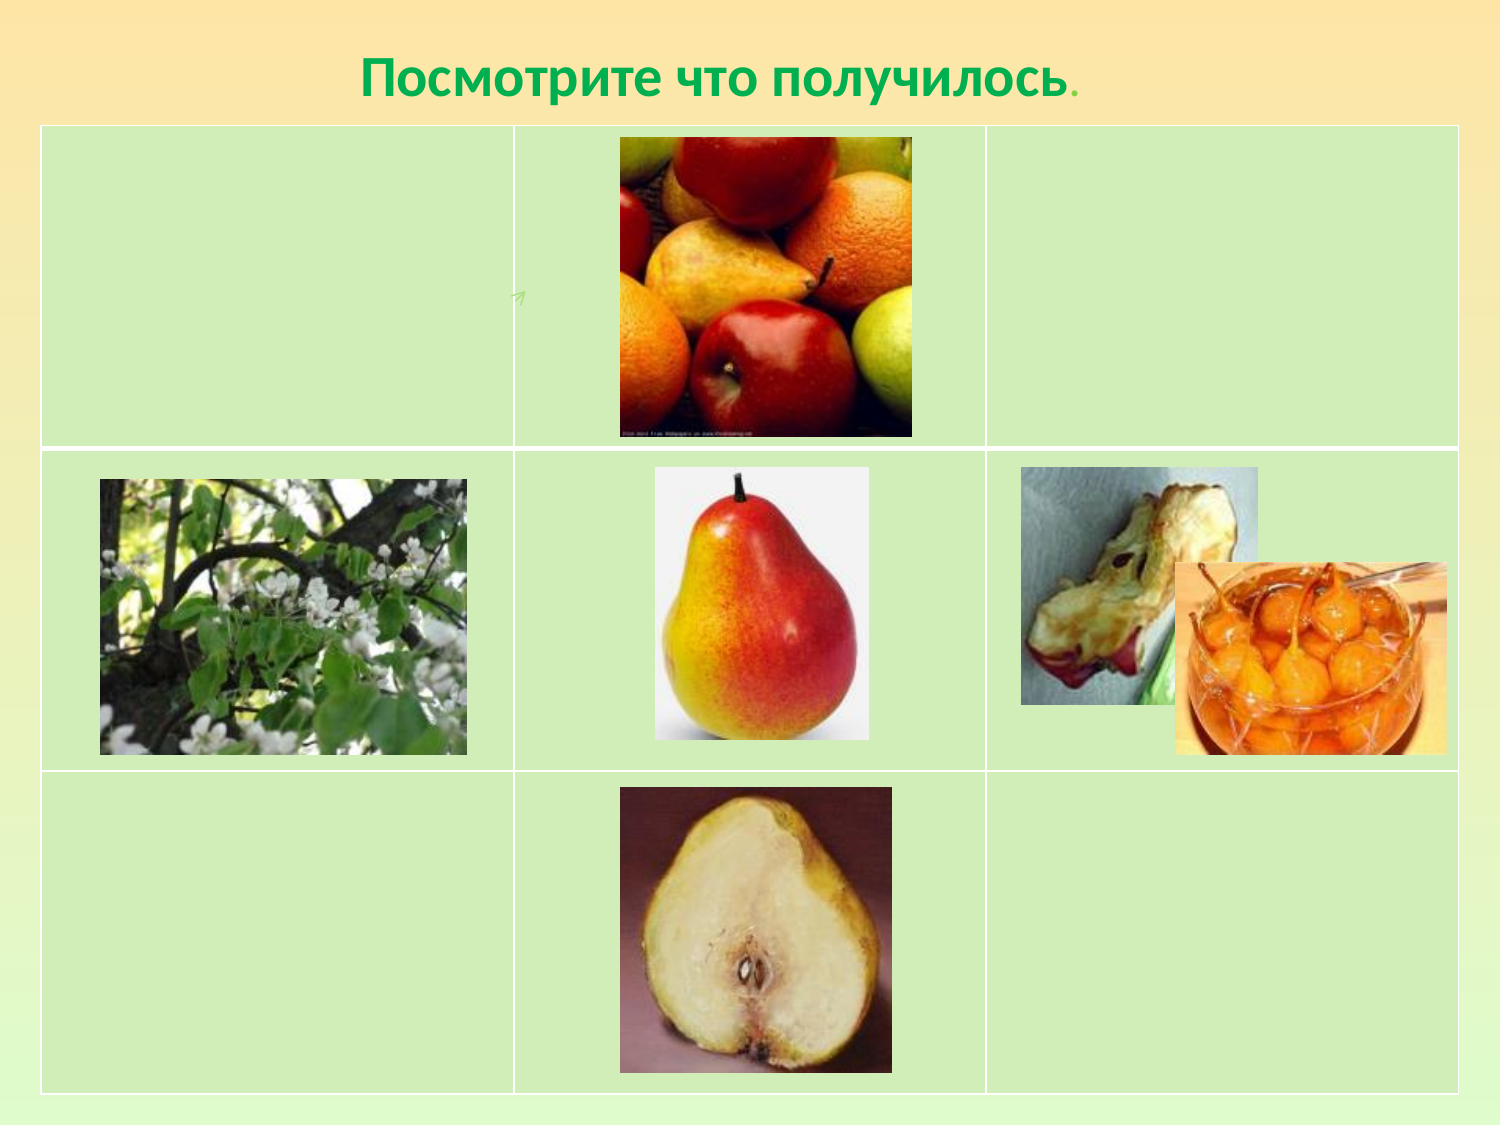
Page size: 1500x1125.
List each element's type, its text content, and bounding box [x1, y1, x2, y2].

table_header [515, 126, 985, 446]
text_box Посмотрите что получилось. [123, 30, 1317, 116]
picture [619, 136, 912, 438]
table_cell [987, 772, 1458, 1093]
table_header [987, 126, 1458, 446]
table_cell [42, 772, 513, 1093]
picture [619, 787, 892, 1073]
table_cell [515, 451, 985, 770]
picture [100, 479, 467, 755]
table_cell [42, 451, 513, 770]
table_header [42, 126, 513, 446]
picture [1021, 467, 1448, 756]
picture [655, 467, 869, 740]
table_cell [515, 772, 985, 1093]
table_cell [987, 451, 1458, 770]
